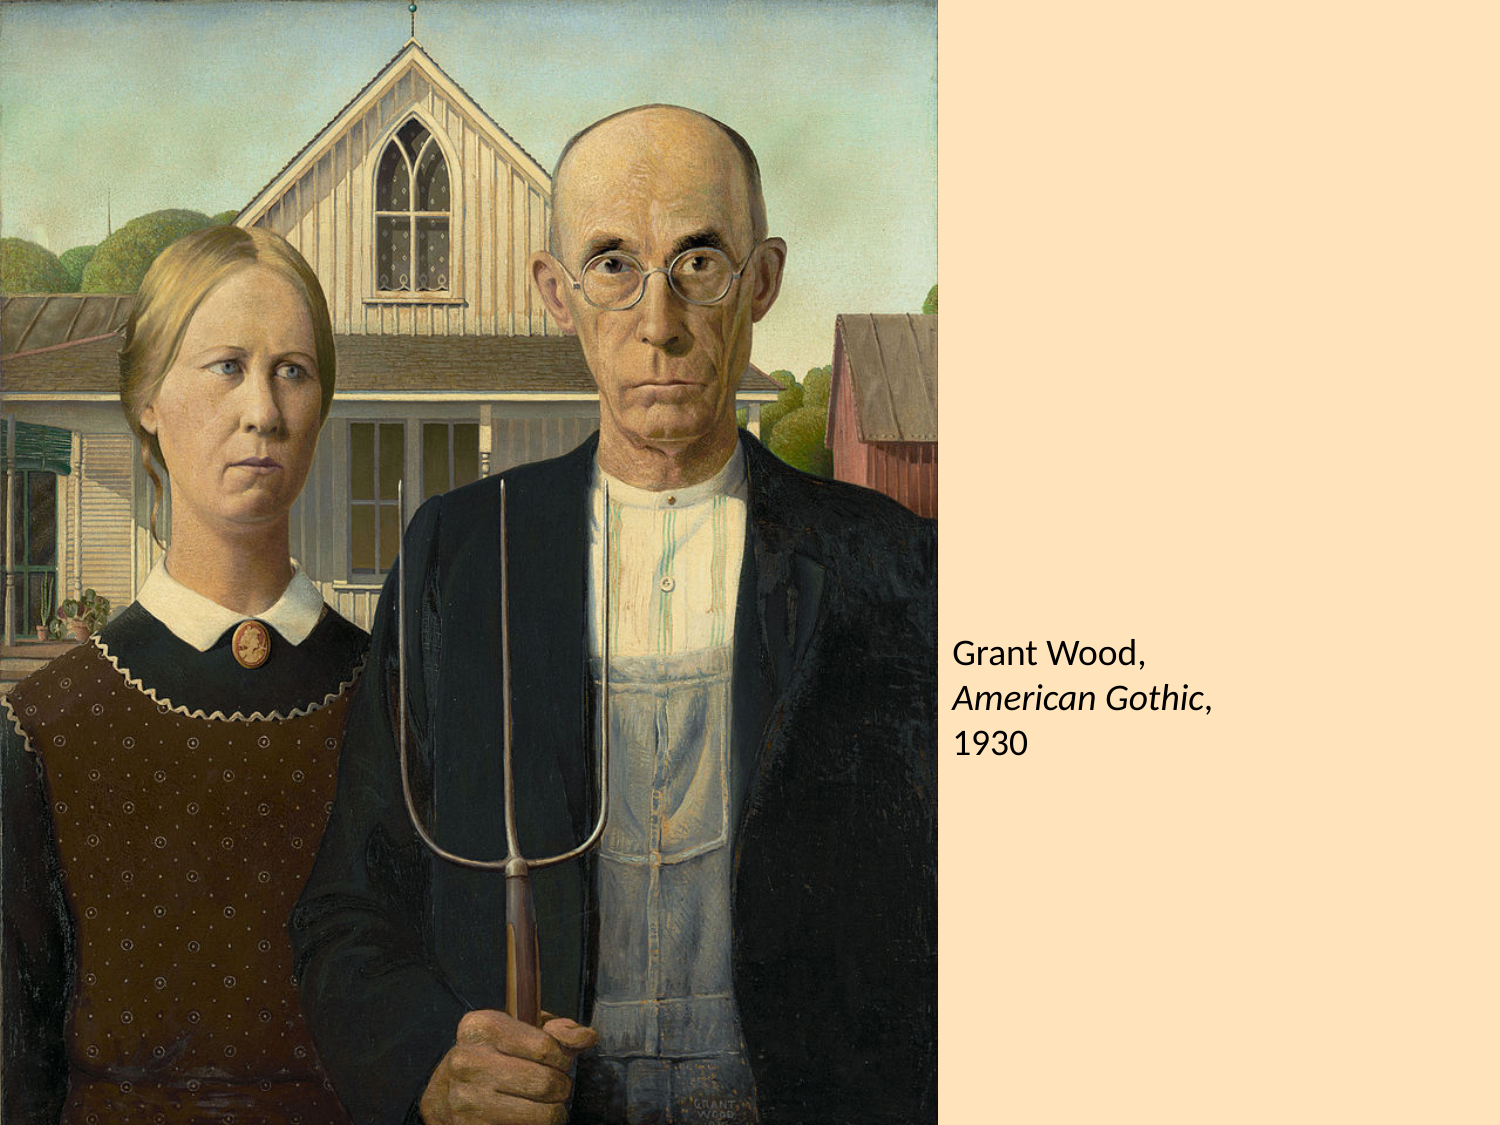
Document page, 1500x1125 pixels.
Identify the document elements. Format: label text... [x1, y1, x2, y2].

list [0, 0, 938, 1125]
text_box Grant Wood, American Gothic, 1930 [941, 621, 1500, 771]
